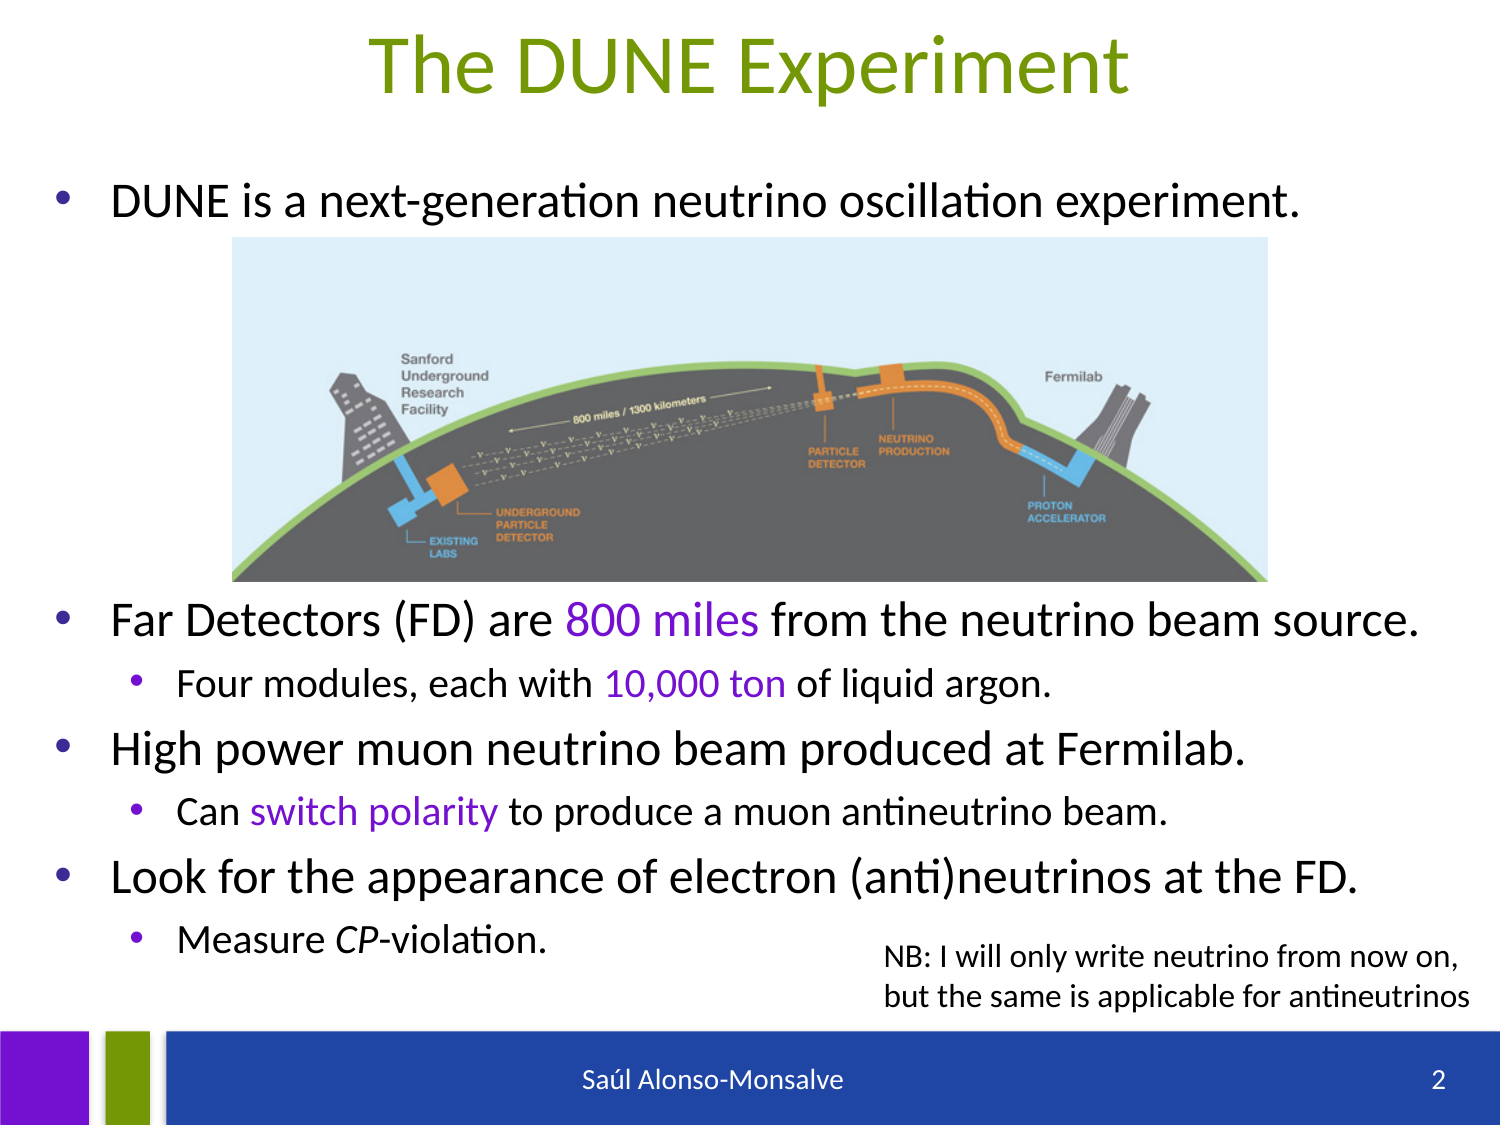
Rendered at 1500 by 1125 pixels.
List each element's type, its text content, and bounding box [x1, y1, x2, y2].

list DUNE is a next-generation neutrino oscillation experiment. Far Detectors (FD) are 800 miles from the neutrino beam source. Four modules, each with 10,000 ton of liquid argon. High power muon neutrino beam produced at Fermilab. Can switch polarity to produce a muon antineutrino beam. Look for the appearance of electron (anti)neutrinos at the FD. Measure CP-violation. [39, 159, 1462, 1014]
slide_number 2 [1371, 1047, 1462, 1108]
title The DUNE Experiment [38, 1, 1462, 119]
footer Saúl Alonso-Monsalve [198, 1047, 1228, 1108]
text_box NB: I will only write neutrino from now on, but the same is applicable for antineutrinos [868, 926, 1487, 1022]
picture [232, 237, 1268, 582]
